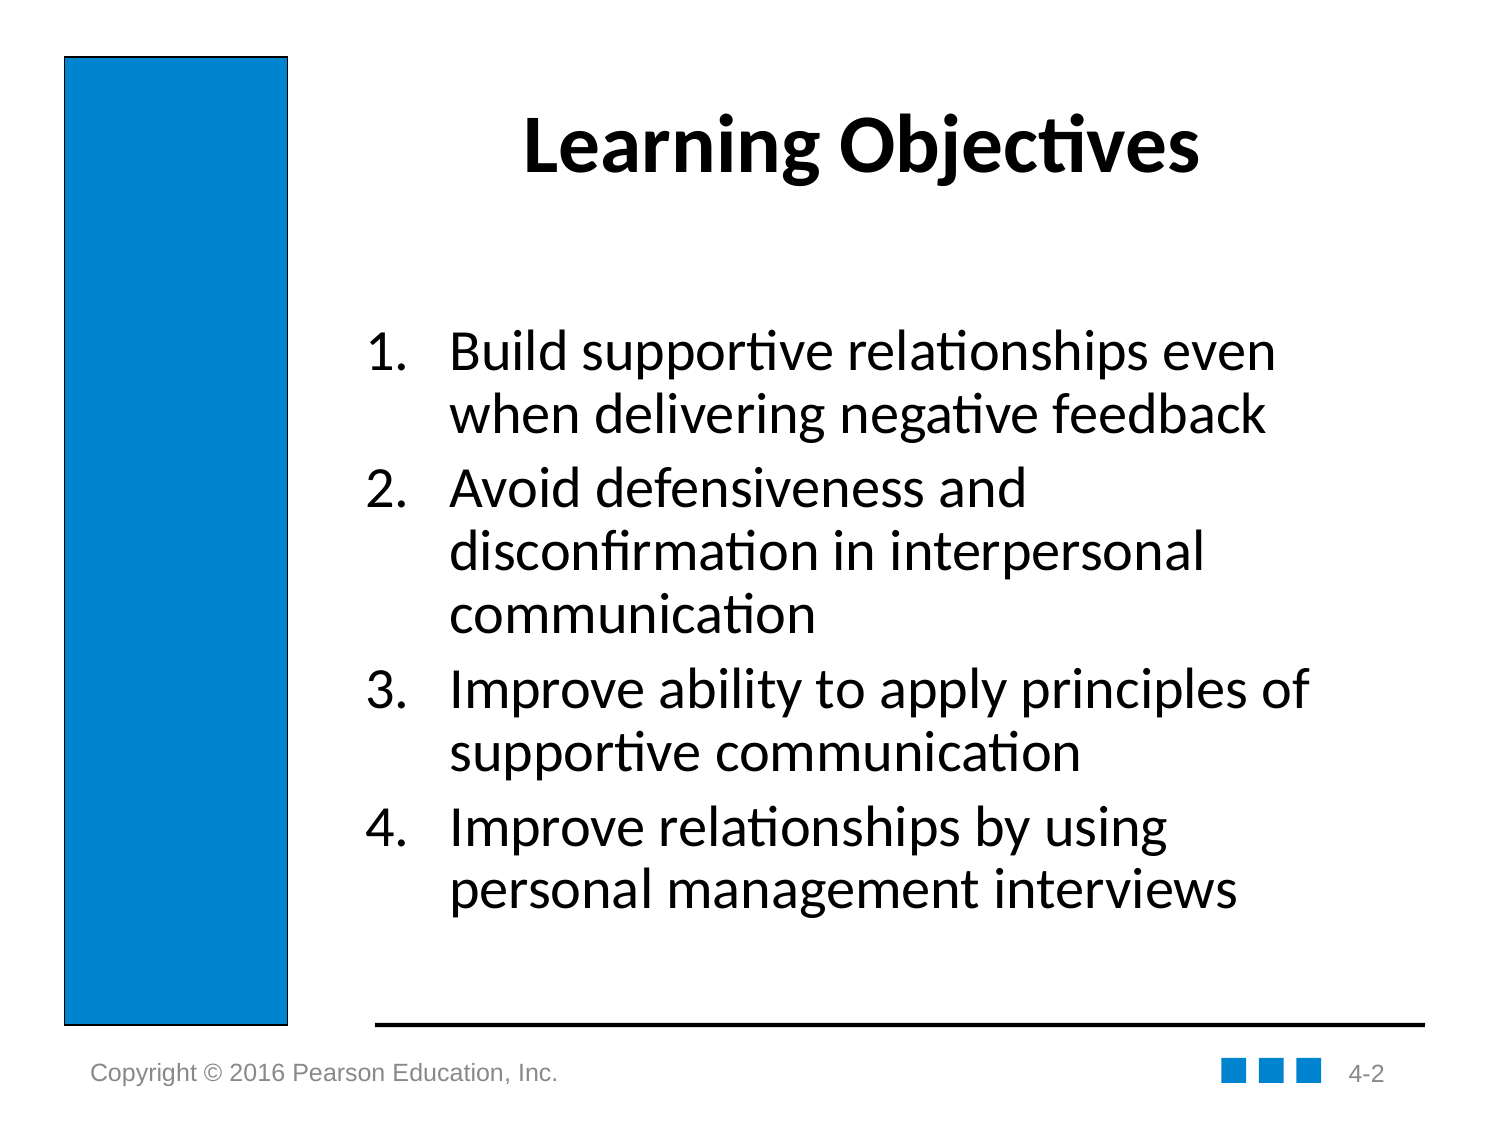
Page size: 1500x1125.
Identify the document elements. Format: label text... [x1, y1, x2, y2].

title Learning Objectives [300, 45, 1425, 233]
text_box [1258, 1057, 1284, 1083]
text_box [1296, 1057, 1322, 1083]
text_box [1221, 1057, 1247, 1083]
text_box Copyright © 2016 Pearson Education, Inc. [75, 1055, 625, 1088]
text_box [64, 56, 288, 1025]
text_box 4-2 [1333, 1050, 1422, 1095]
list Build supportive relationships even when delivering negative feedback Avoid defensiveness and disconfirmation in interpersonal communication Improve ability to apply principles of supportive communication Improve relationships by using personal management interviews [350, 312, 1388, 950]
